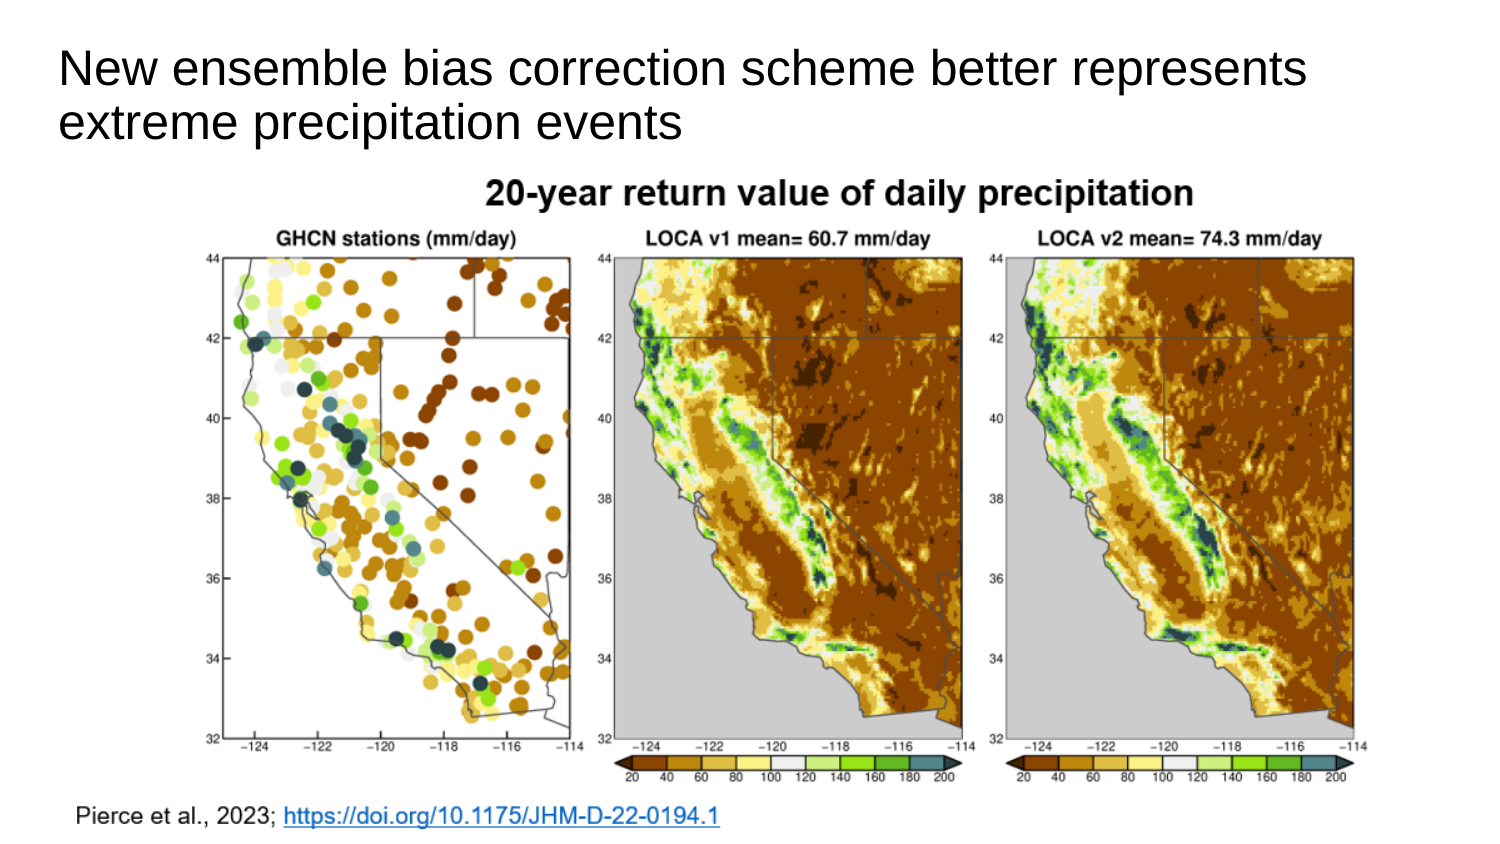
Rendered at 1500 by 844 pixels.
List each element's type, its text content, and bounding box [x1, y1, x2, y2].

title New ensemble bias correction scheme better represents extreme precipitation events [43, 15, 1337, 179]
picture [71, 168, 1401, 829]
